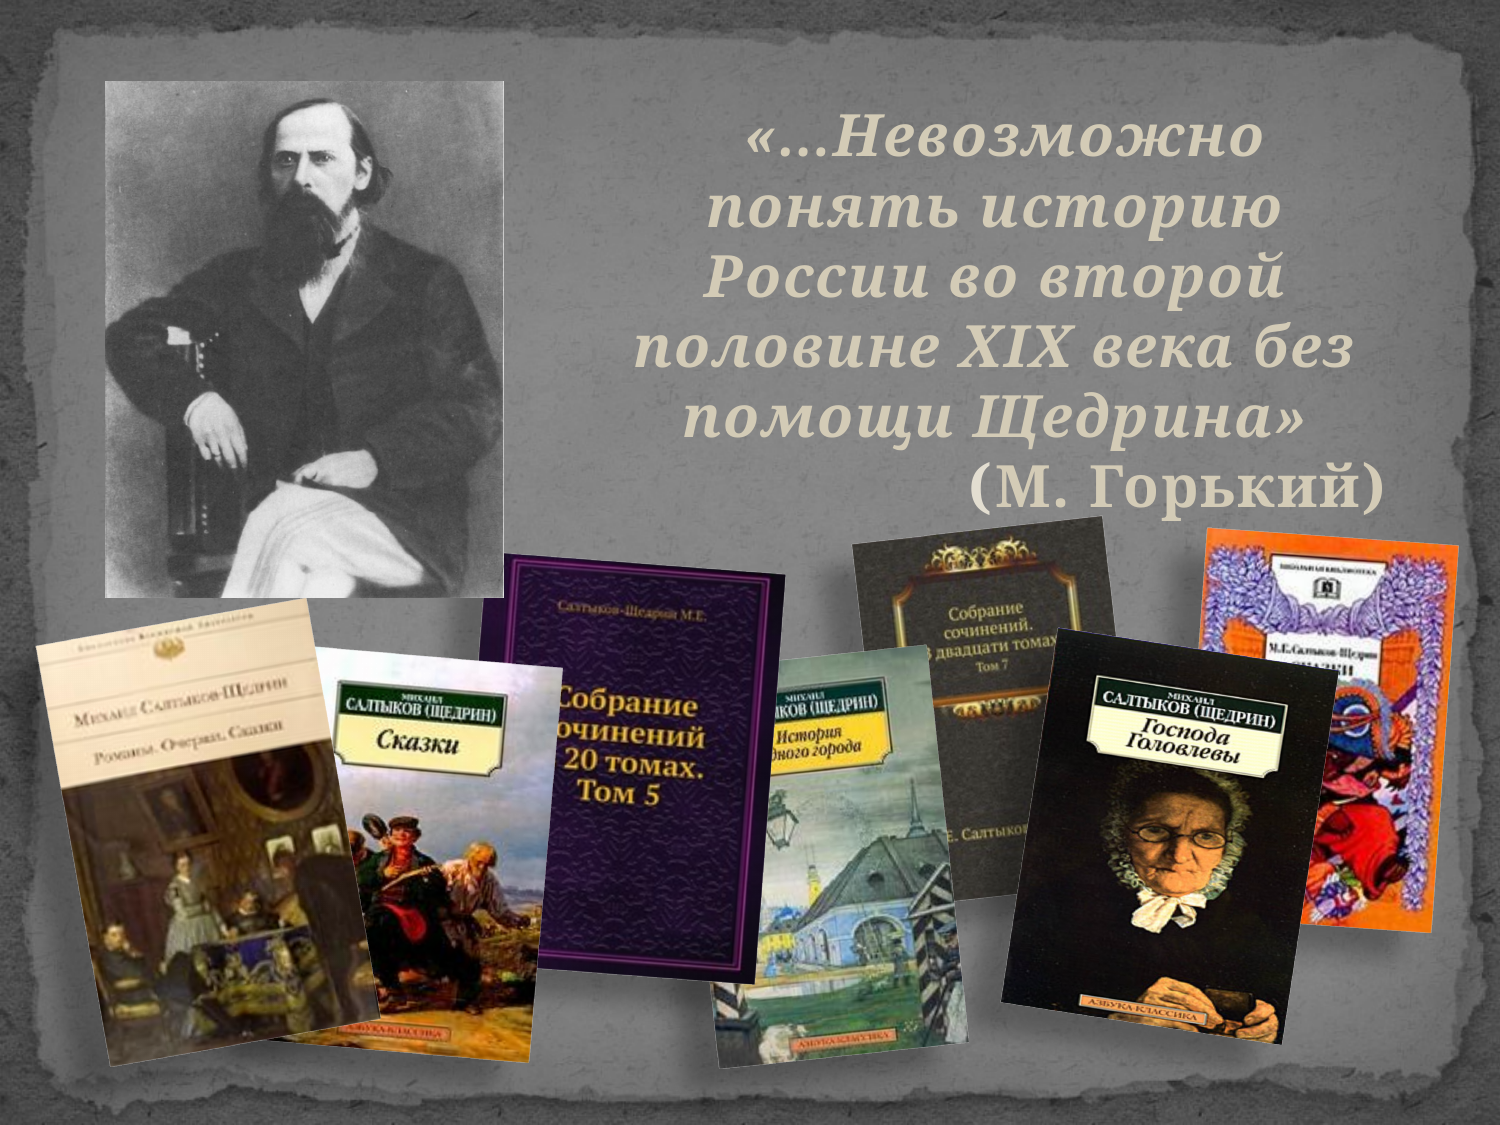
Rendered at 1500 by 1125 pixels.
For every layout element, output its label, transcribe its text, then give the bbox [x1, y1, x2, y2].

picture [37, 81, 1458, 1068]
list «…Невозможно понять историю России во второй половине XIX века без помощи Щедрина» (М. Горький) [574, 82, 1418, 528]
